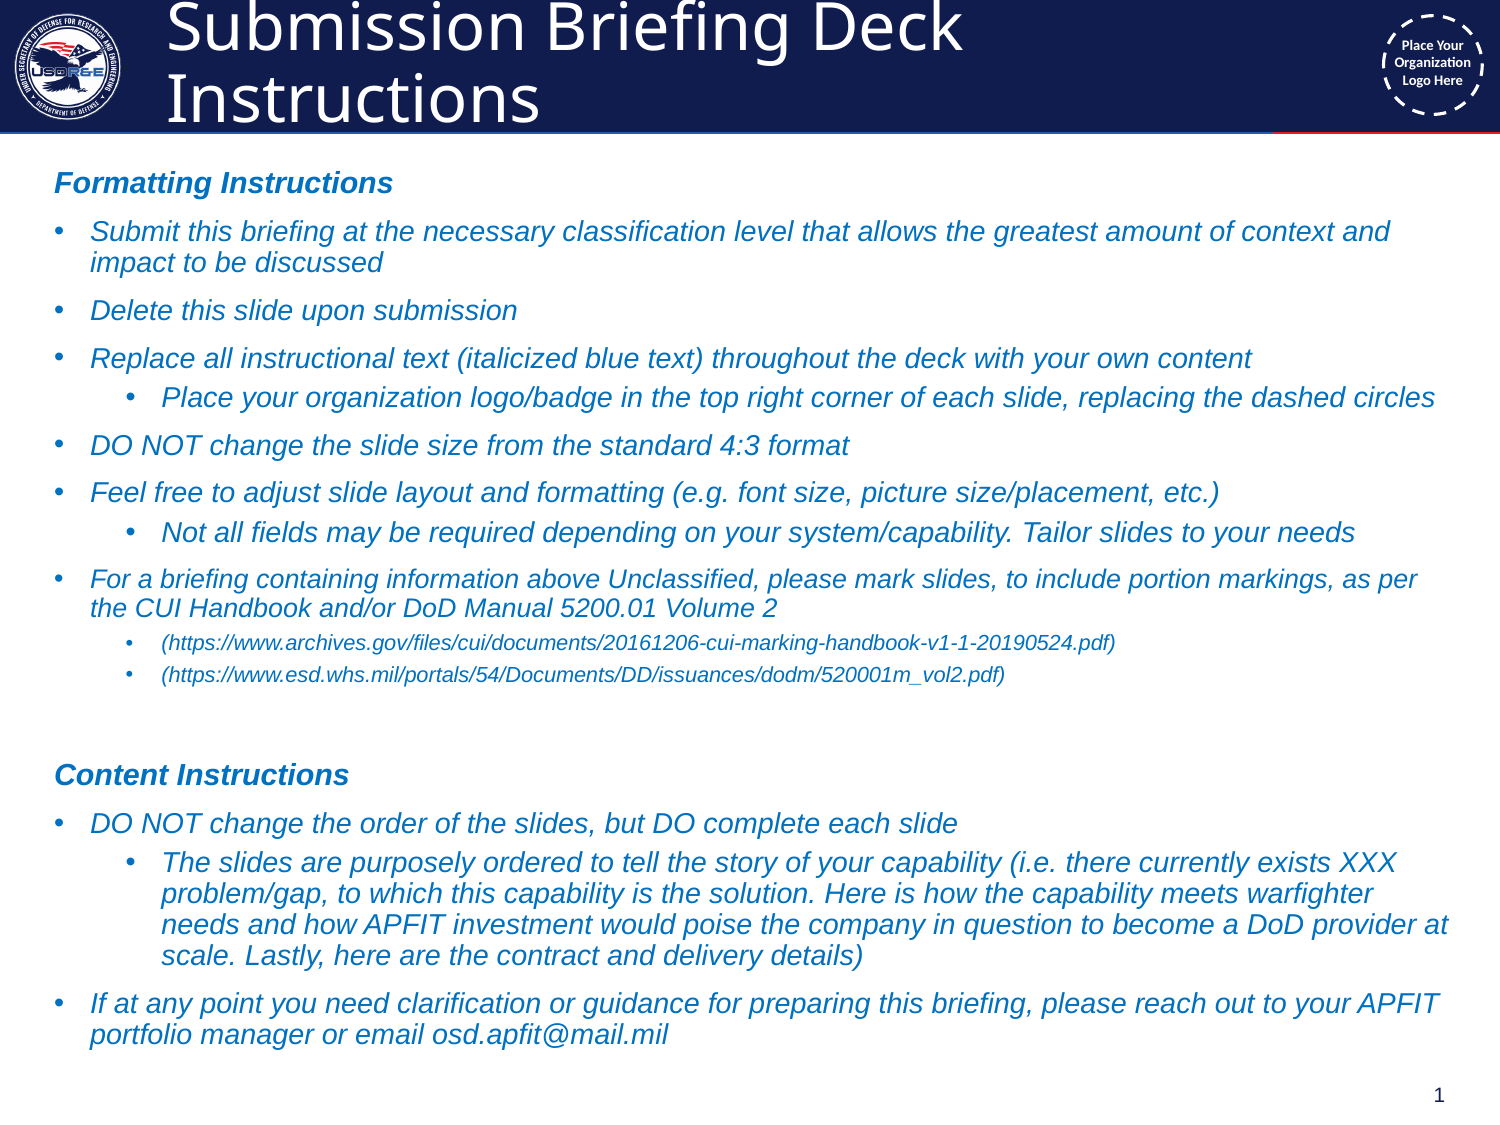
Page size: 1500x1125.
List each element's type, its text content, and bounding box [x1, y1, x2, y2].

title Submission Briefing Deck Instructions [151, 9, 1287, 121]
slide_number 1 [1272, 1064, 1460, 1124]
picture [1, 0, 134, 133]
list Formatting Instructions Submit this briefing at the necessary classification level that allows the greatest amount of context and impact to be discussed Delete this slide upon submission Replace all instructional text (italicized blue text) throughout the deck with your own content Place your organization logo/badge in the top right corner of each slide, replacing the dashed circles DO NOT change the slide size from the standard 4:3 format Feel free to adjust slide layout and formatting (e.g. font size, picture size/placement, etc.) Not all fields may be required depending on your system/capability. Tailor slides to your needs For a briefing containing information above Unclassified, please mark slides, to include portion markings, as per the CUI Handbook and/or DoD Manual 5200.01 Volume 2 (https://www.archives.gov/files/cui/documents/20161206-cui-marking-handbook-v1-1-20190524.pdf) (https://www.esd.whs.mil/portals/54/Documents/DD/issuances/dodm/520001m_vol2.pdf) Content Instructions DO NOT change the order of the slides, but DO complete each slide The slides are purposely ordered to tell the story of your capability (i.e. there currently exists XXX problem/gap, to which this capability is the solution. Here is how the capability meets warfighter needs and how APFIT investment would poise the company in question to become a DoD provider at scale. Lastly, here are the contract and delivery details) If at any point you need clarification or guidance for preparing this briefing, please reach out to your APFIT portfolio manager or email osd.apfit@mail.mil [39, 159, 1469, 1075]
